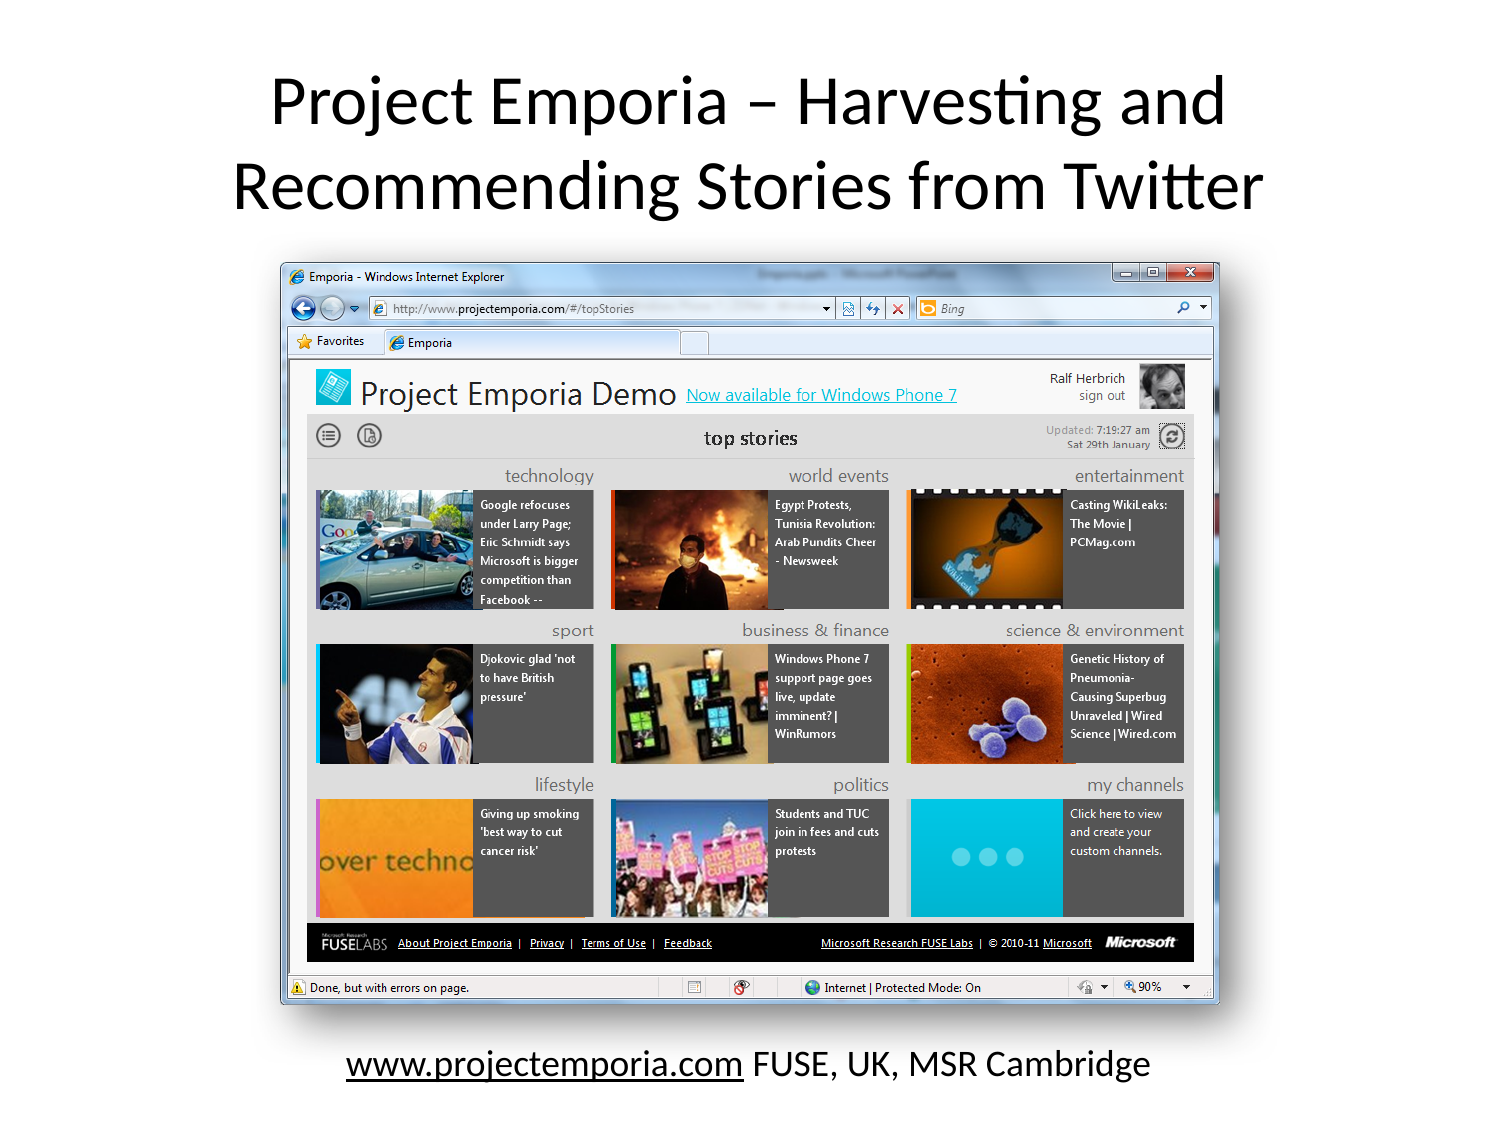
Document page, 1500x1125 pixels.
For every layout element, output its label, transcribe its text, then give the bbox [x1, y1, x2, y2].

text_box www.projectemporia.com FUSE, UK, MSR Cambridge [331, 1031, 1200, 1092]
title Project Emporia – Harvesting and Recommending Stories from Twitter [75, 45, 1425, 233]
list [280, 262, 1220, 1006]
